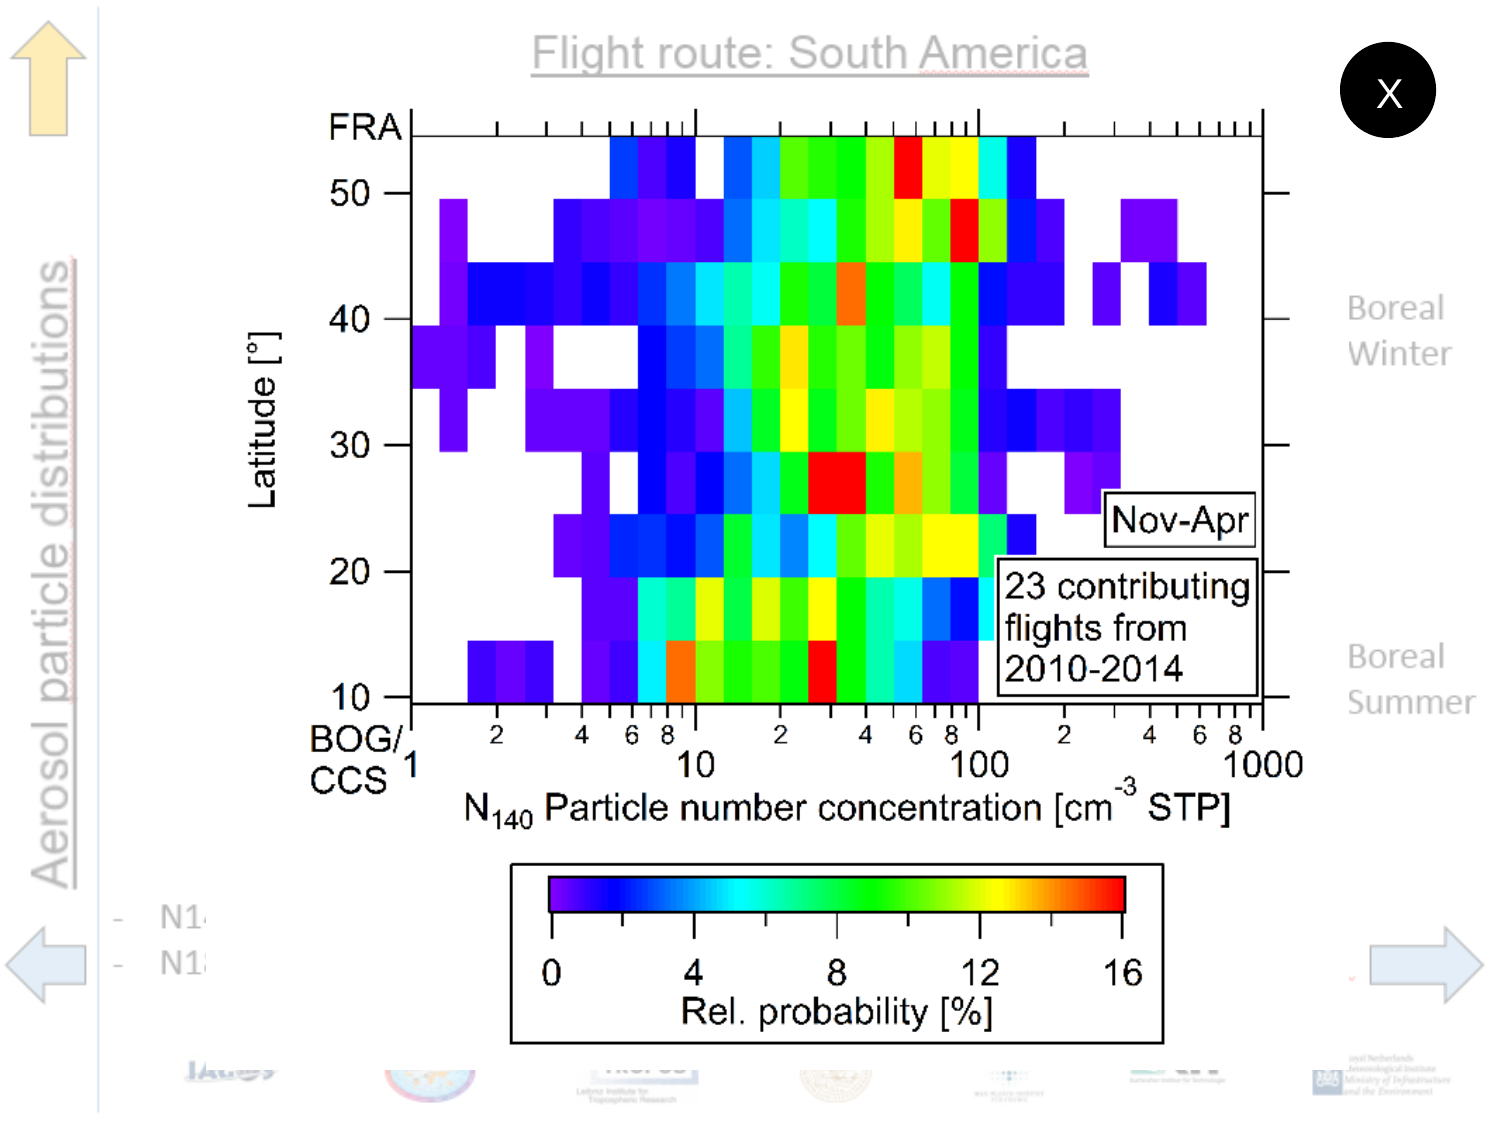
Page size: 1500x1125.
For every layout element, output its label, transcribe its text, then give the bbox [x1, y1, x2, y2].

text_box [1340, 42, 1436, 138]
text_box X [1361, 59, 1419, 124]
picture [206, 95, 1349, 1070]
